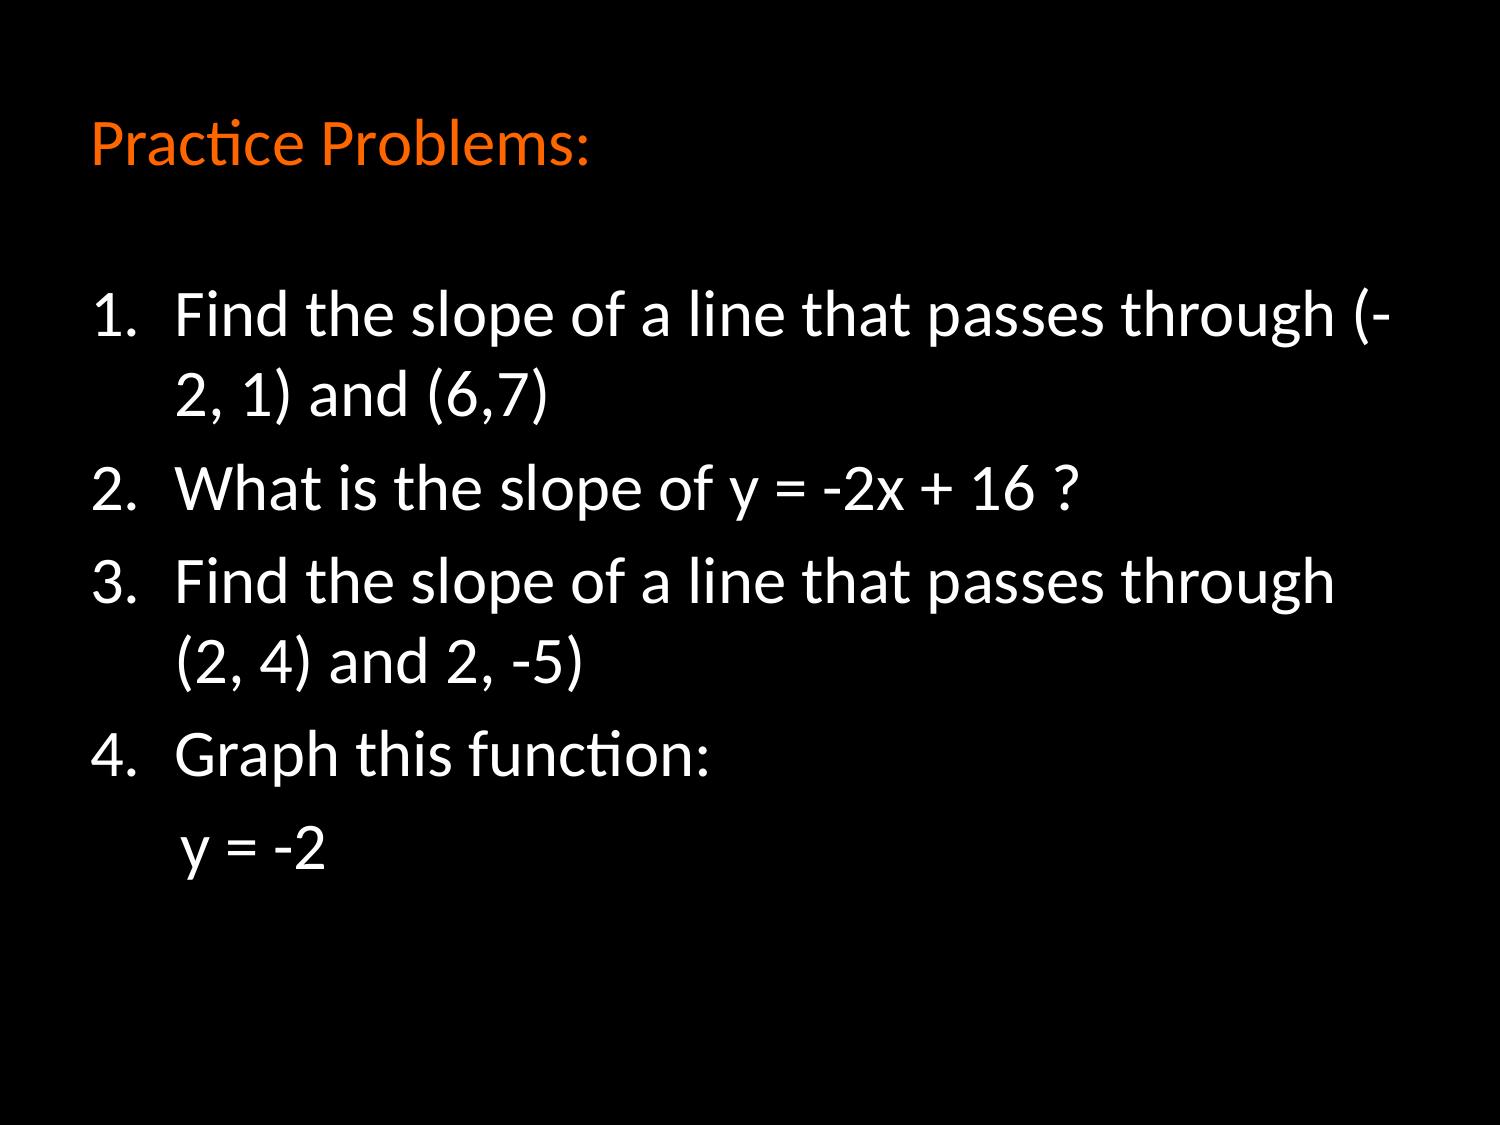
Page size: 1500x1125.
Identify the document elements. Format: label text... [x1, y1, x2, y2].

list Find the slope of a line that passes through (-2, 1) and (6,7) What is the slope of y = -2x + 16 ? Find the slope of a line that passes through (2, 4) and 2, -5) Graph this function: y = -2 [75, 262, 1425, 1005]
title Practice Problems: [75, 45, 1425, 233]
